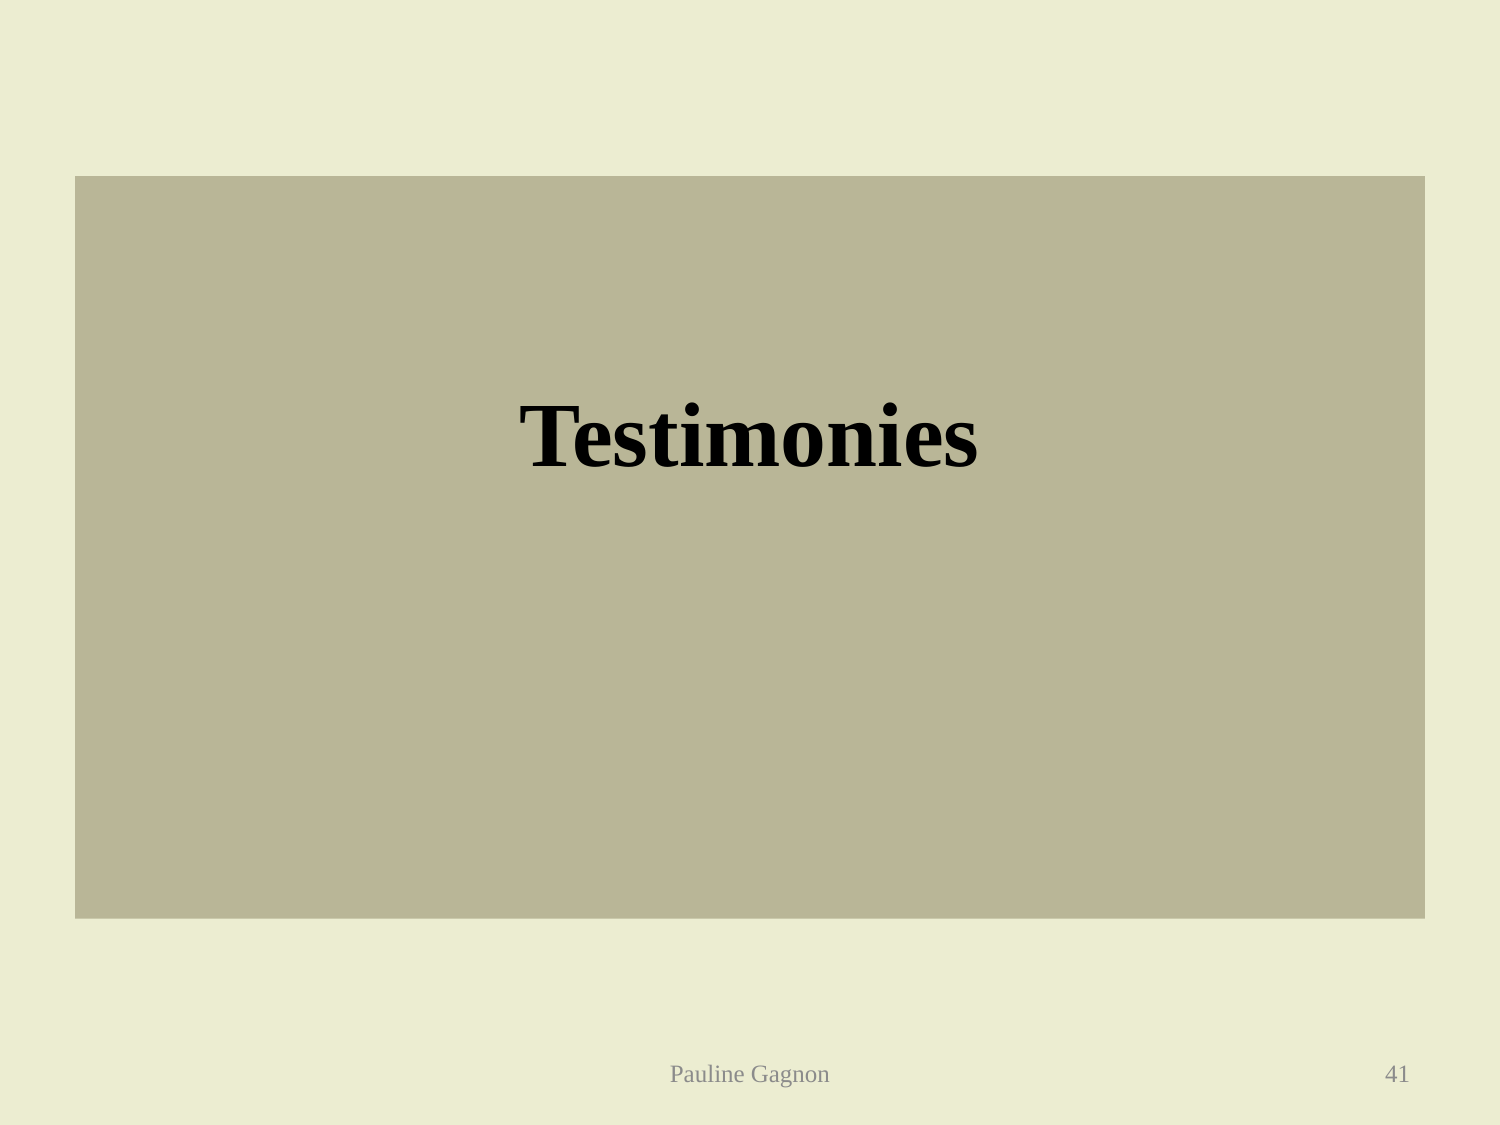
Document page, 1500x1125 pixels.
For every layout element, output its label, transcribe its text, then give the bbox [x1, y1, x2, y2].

slide_number 41 [1074, 1042, 1425, 1103]
footer Pauline Gagnon [512, 1042, 988, 1103]
list Testimonies [75, 176, 1425, 919]
